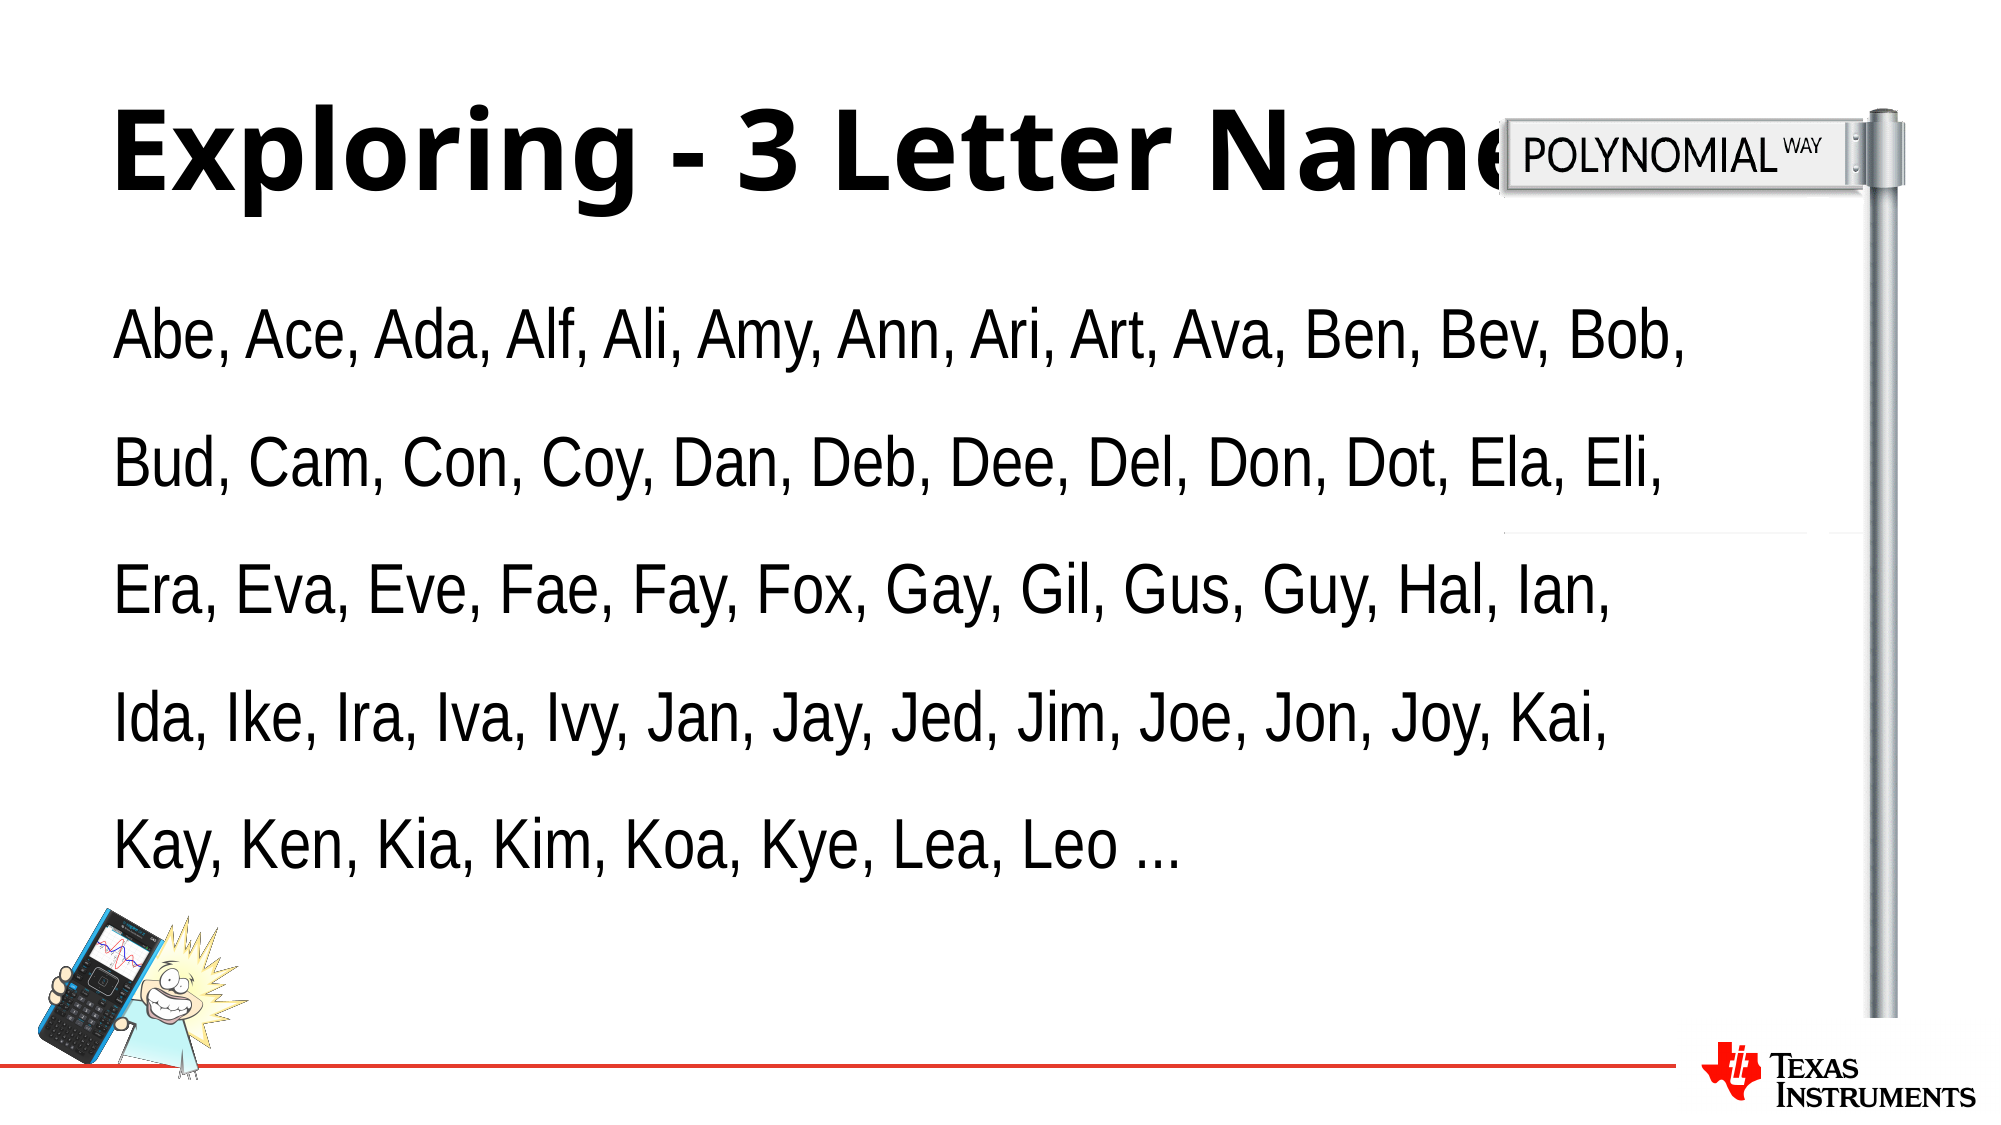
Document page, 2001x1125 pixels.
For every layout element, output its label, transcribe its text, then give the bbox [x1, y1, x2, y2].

text_box Abe, Ace, Ada, Alf, Ali, Amy, Ann, Ari, Art, Ava, Ben, Bev, Bob, Bud, Cam, Con, Coy, Dan, Deb, Dee, Del, Don, Dot, Ela, Eli, Era, Eva, Eve, Fae, Fay, Fox, Gay, Gil, Gus, Guy, Hal, Ian, Ida, Ike, Ira, Iva, Ivy, Jan, Jay, Jed, Jim, Joe, Jon, Joy, Kai, Kay, Ken, Kia, Kim, Koa, Kye, Lea, Leo ... [98, 238, 1495, 890]
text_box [1495, 99, 1912, 1019]
picture [32, 894, 250, 1080]
picture [1677, 1018, 2000, 1114]
text_box Exploring - 3 Letter Names [93, 70, 1666, 221]
